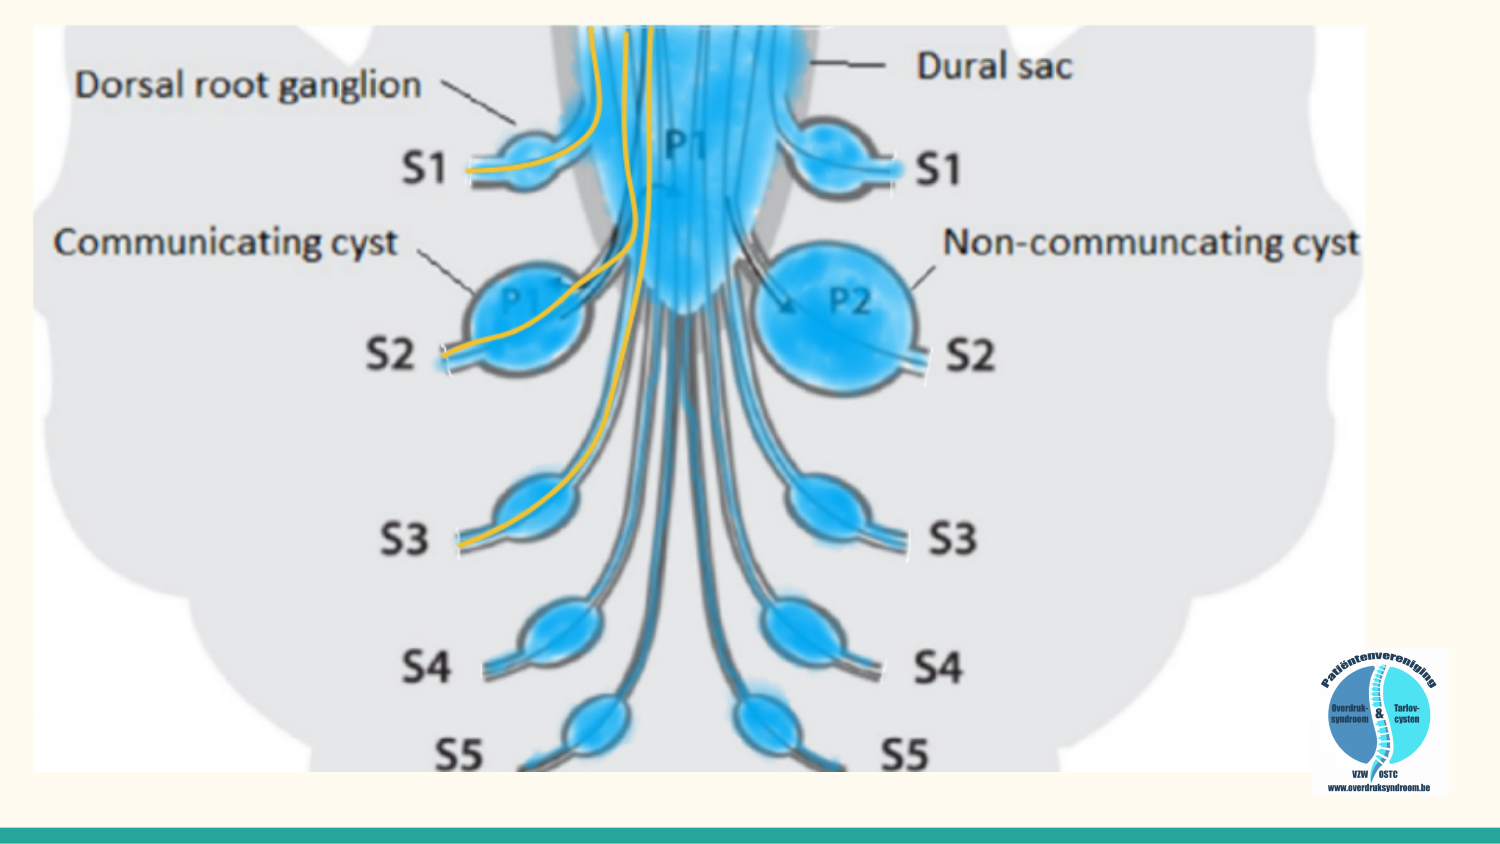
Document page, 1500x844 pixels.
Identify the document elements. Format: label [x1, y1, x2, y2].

picture [24, 24, 1450, 797]
